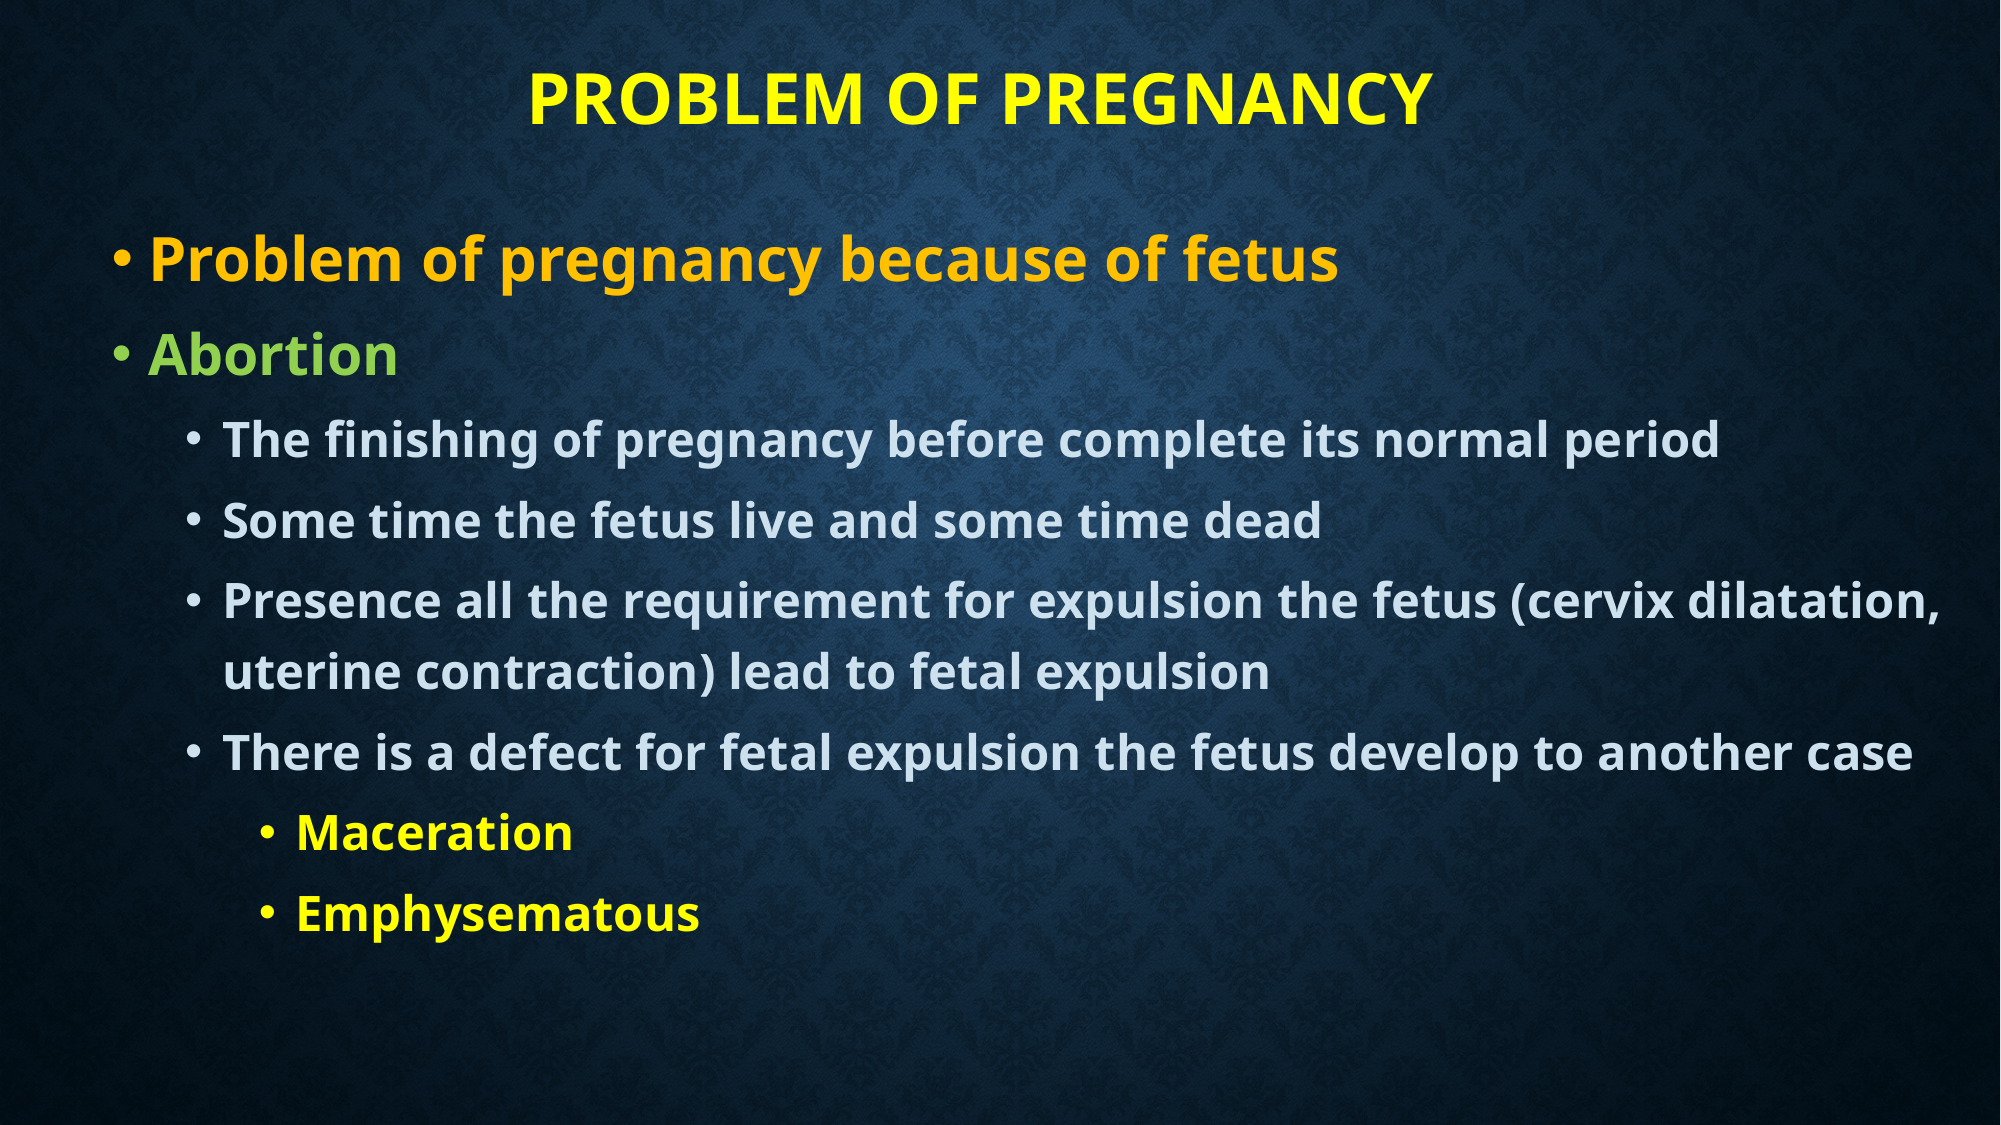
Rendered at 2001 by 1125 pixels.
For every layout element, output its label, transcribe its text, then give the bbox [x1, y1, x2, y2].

title Problem of pregnancy [149, 27, 1849, 176]
list Problem of pregnancy because of fetus Abortion The finishing of pregnancy before complete its normal period Some time the fetus live and some time dead Presence all the requirement for expulsion the fetus (cervix dilatation, uterine contraction) lead to fetal expulsion There is a defect for fetal expulsion the fetus develop to another case Maceration Emphysematous [23, 198, 1963, 1093]
